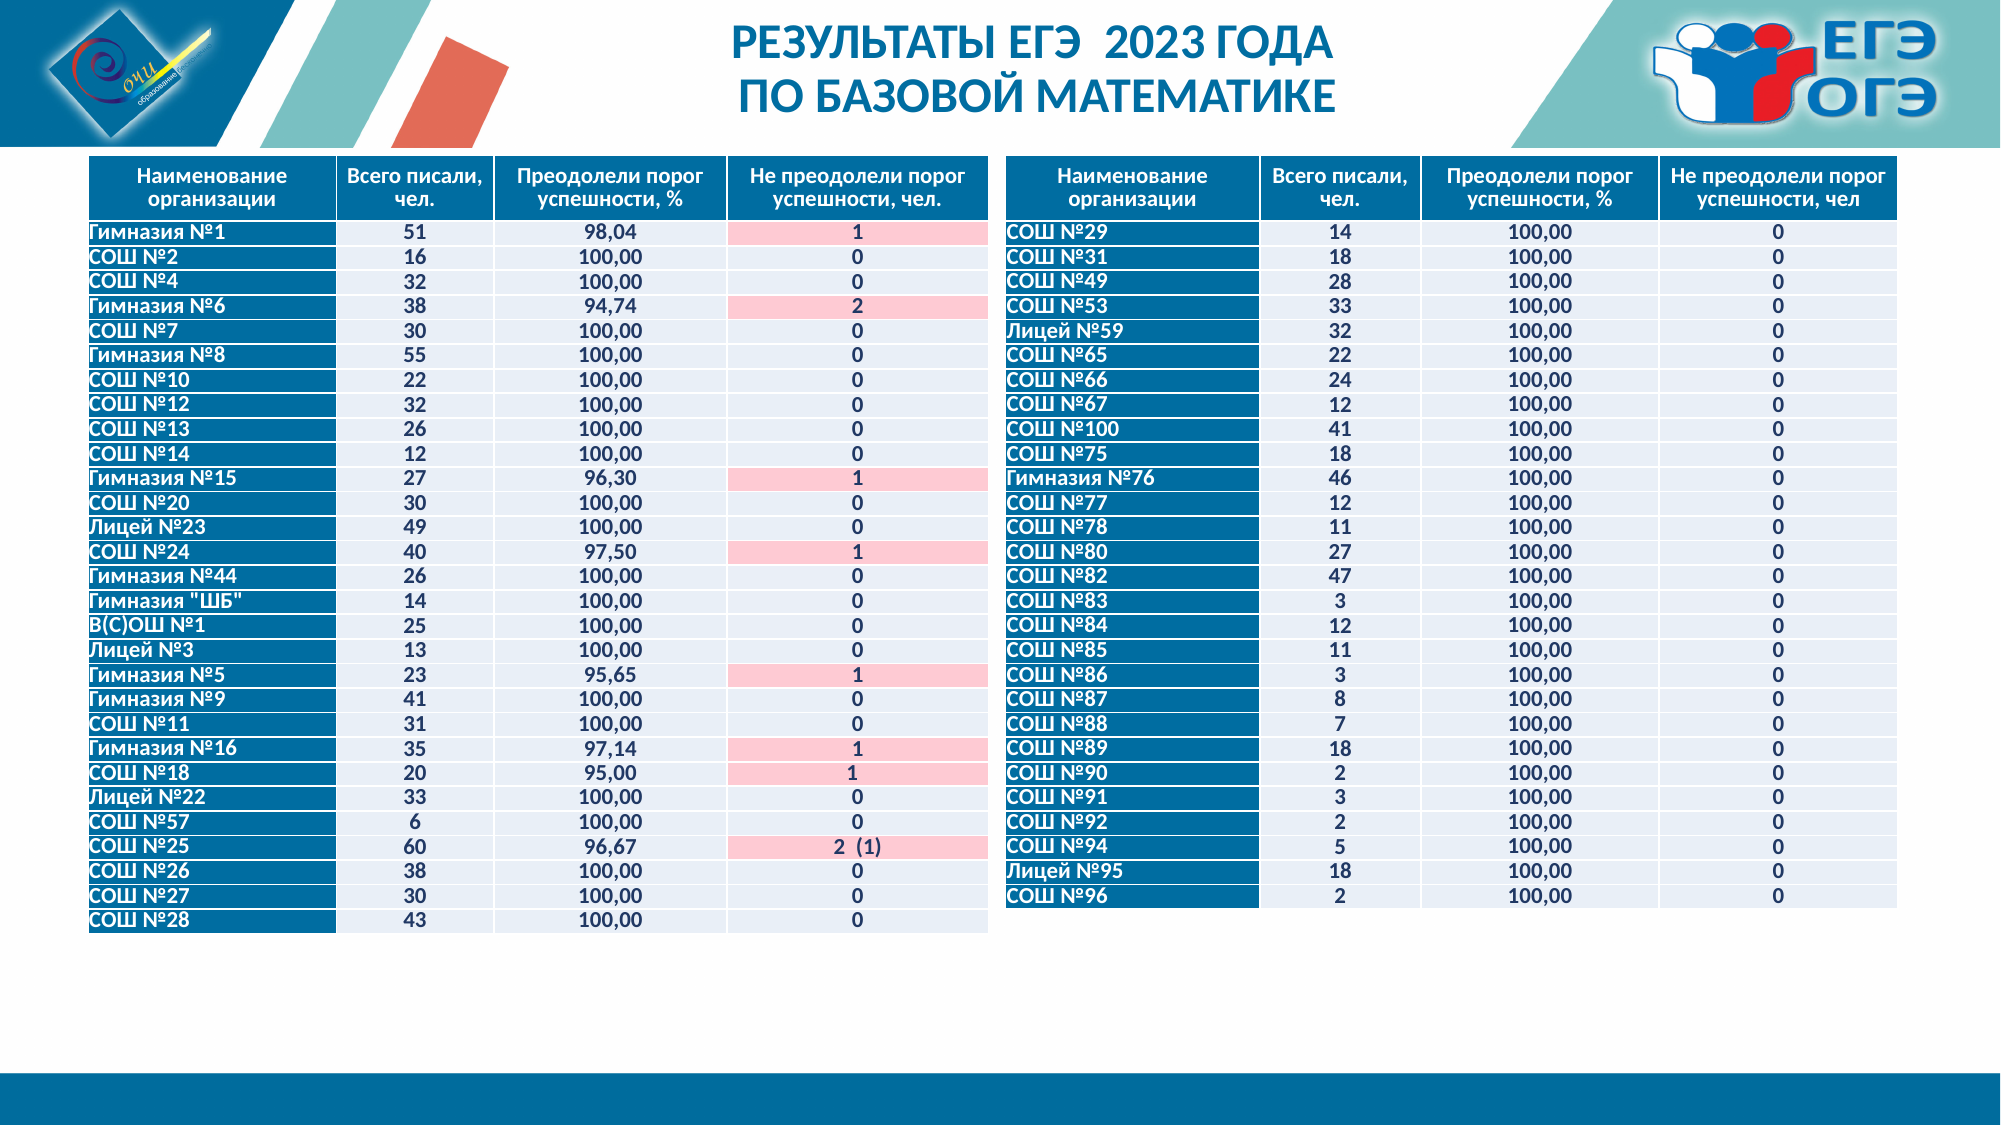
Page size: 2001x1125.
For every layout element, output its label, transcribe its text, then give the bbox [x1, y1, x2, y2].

table_cell СОШ №83 [1006, 591, 1259, 613]
table_cell 1 [728, 738, 988, 761]
table_cell 14 [337, 591, 493, 613]
table_cell 100,00 [495, 689, 726, 712]
table_cell Гимназия "ШБ" [89, 591, 336, 613]
table_cell 0 [728, 492, 988, 515]
table_cell 100,00 [1422, 812, 1658, 835]
table_cell 1 [728, 664, 988, 687]
table_cell СОШ №78 [1006, 517, 1259, 540]
table_cell 0 [1660, 370, 1897, 392]
table_cell СОШ №13 [89, 419, 336, 441]
table_cell Лицей №59 [1006, 320, 1259, 343]
table_cell 100,00 [495, 419, 726, 441]
table_cell СОШ №31 [1006, 247, 1259, 269]
table_cell 100,00 [1422, 247, 1658, 269]
table_cell 1 [728, 541, 988, 564]
table_cell 0 [1660, 271, 1897, 294]
table_cell 100,00 [1422, 689, 1658, 712]
table_cell 11 [1261, 517, 1420, 540]
table_cell 12 [1261, 394, 1420, 417]
table_cell 100,00 [1422, 738, 1658, 761]
table_cell СОШ №88 [1006, 713, 1259, 736]
table_cell Лицей №3 [89, 640, 336, 663]
table_cell Гимназия №6 [89, 296, 336, 319]
table_cell 22 [1261, 345, 1420, 368]
table_cell 6 [337, 812, 493, 835]
table_cell 0 [728, 271, 988, 294]
table_cell 100,00 [1422, 222, 1658, 245]
table_cell 41 [337, 689, 493, 712]
table_cell 18 [1261, 247, 1420, 269]
table_header Преодолели порог успешности, % [495, 156, 726, 220]
table_cell 18 [1261, 443, 1420, 466]
table_cell СОШ №12 [89, 394, 336, 417]
table_cell 100,00 [495, 787, 726, 810]
table_cell 100,00 [495, 370, 726, 392]
table_cell 0 [728, 370, 988, 392]
table_cell 49 [337, 517, 493, 540]
table_cell 60 [337, 836, 493, 859]
table_cell В(С)ОШ №1 [89, 615, 336, 638]
table_cell 0 [1660, 492, 1897, 515]
table_cell СОШ №20 [89, 492, 336, 515]
table_cell 0 [1660, 861, 1897, 884]
table_cell 0 [728, 861, 988, 884]
table_cell 0 [1660, 713, 1897, 736]
table_cell 100,00 [495, 566, 726, 589]
table_cell 100,00 [1422, 419, 1658, 441]
table_cell 0 [728, 591, 988, 613]
table_cell 100,00 [495, 861, 726, 884]
table_cell 100,00 [495, 517, 726, 540]
table_cell 33 [1261, 296, 1420, 319]
table_cell СОШ №84 [1006, 615, 1259, 638]
table_cell 38 [337, 861, 493, 884]
table_cell СОШ №94 [1006, 836, 1259, 859]
table_cell Гимназия №8 [89, 345, 336, 368]
table_cell 0 [1660, 517, 1897, 540]
table_cell 43 [337, 910, 493, 933]
table_cell 30 [337, 492, 493, 515]
table_cell 2 [1261, 885, 1420, 908]
table_cell 0 [1660, 443, 1897, 466]
table_cell 3 [1261, 787, 1420, 810]
title РЕЗУЛЬТАТЫ ЕГЭ 2023 ГОДА ПО БАЗОВОЙ МАТЕМАТИКЕ [510, 0, 1566, 131]
table_cell 28 [1261, 271, 1420, 294]
table_cell 0 [728, 689, 988, 712]
table_cell 51 [337, 222, 493, 245]
table_cell 0 [1660, 763, 1897, 785]
table_cell 95,00 [495, 763, 726, 785]
table_cell СОШ №14 [89, 443, 336, 466]
table_cell 100,00 [495, 713, 726, 736]
table_cell 25 [337, 615, 493, 638]
table_cell СОШ №90 [1006, 763, 1259, 785]
table_cell 2 [728, 296, 988, 319]
table_cell Гимназия №1 [89, 222, 336, 245]
table_cell 0 [1660, 468, 1897, 491]
table_cell 0 [1660, 738, 1897, 761]
table_cell 0 [1660, 222, 1897, 245]
table_cell 26 [337, 419, 493, 441]
table_cell Гимназия №76 [1006, 468, 1259, 491]
table_cell 100,00 [1422, 370, 1658, 392]
table_cell 0 [728, 787, 988, 810]
table_cell 23 [337, 664, 493, 687]
table_cell СОШ №27 [89, 885, 336, 908]
table_cell СОШ №67 [1006, 394, 1259, 417]
table_cell 1 [728, 763, 988, 785]
table_cell 97,14 [495, 738, 726, 761]
table_cell 0 [1660, 836, 1897, 859]
table_header Не преодолели порог успешности, чел. [728, 156, 988, 220]
table_cell Лицей №22 [89, 787, 336, 810]
table_cell 94,74 [495, 296, 726, 319]
table_cell СОШ №18 [89, 763, 336, 785]
table_header Всего писали, чел. [1261, 156, 1420, 220]
table_cell 0 [1660, 787, 1897, 810]
table_cell 27 [337, 468, 493, 491]
table_cell 100,00 [1422, 713, 1658, 736]
table_cell 1 [728, 468, 988, 491]
table_cell 2 [1261, 812, 1420, 835]
table_cell 12 [1261, 615, 1420, 638]
table_cell 0 [1660, 541, 1897, 564]
table_cell 0 [1660, 419, 1897, 441]
table_cell 0 [1660, 566, 1897, 589]
table_cell СОШ №24 [89, 541, 336, 564]
table_header Преодолели порог успешности, % [1422, 156, 1658, 220]
table_cell 100,00 [1422, 591, 1658, 613]
table_cell 0 [1660, 394, 1897, 417]
table_cell 26 [337, 566, 493, 589]
table_cell 55 [337, 345, 493, 368]
table_cell 100,00 [1422, 885, 1658, 908]
table_cell 0 [728, 885, 988, 908]
table_cell 0 [1660, 296, 1897, 319]
table_cell 30 [337, 885, 493, 908]
table_cell 97,50 [495, 541, 726, 564]
table_cell 100,00 [495, 591, 726, 613]
table_cell 35 [337, 738, 493, 761]
table_cell 98,04 [495, 222, 726, 245]
table_cell 0 [728, 345, 988, 368]
table_cell 0 [1660, 345, 1897, 368]
table_cell 100,00 [1422, 615, 1658, 638]
table_cell СОШ №91 [1006, 787, 1259, 810]
table_cell 16 [337, 247, 493, 269]
table_cell 32 [1261, 320, 1420, 343]
table_cell 18 [1261, 738, 1420, 761]
table_cell 13 [337, 640, 493, 663]
table_cell 47 [1261, 566, 1420, 589]
table_cell СОШ №2 [89, 247, 336, 269]
table_cell 40 [337, 541, 493, 564]
table_cell 32 [337, 394, 493, 417]
table_cell 12 [1261, 492, 1420, 515]
table_cell 7 [1261, 713, 1420, 736]
table_cell 2 (1) [728, 836, 988, 859]
table_cell 100,00 [495, 320, 726, 343]
table_cell 100,00 [1422, 271, 1658, 294]
table_cell СОШ №92 [1006, 812, 1259, 835]
table_cell СОШ №57 [89, 812, 336, 835]
table_cell 100,00 [495, 394, 726, 417]
table_cell 100,00 [1422, 763, 1658, 785]
table_cell 18 [1261, 861, 1420, 884]
table_cell СОШ №11 [89, 713, 336, 736]
table_cell СОШ №86 [1006, 664, 1259, 687]
table_cell 100,00 [1422, 468, 1658, 491]
table_cell СОШ №28 [89, 910, 336, 933]
table_cell 0 [728, 812, 988, 835]
table_cell 0 [728, 394, 988, 417]
table_cell 32 [337, 271, 493, 294]
table_header Наименование организации [89, 156, 336, 220]
table_cell Гимназия №9 [89, 689, 336, 712]
table_cell 8 [1261, 689, 1420, 712]
table_cell 0 [1660, 885, 1897, 908]
table_cell 100,00 [1422, 320, 1658, 343]
table_cell СОШ №80 [1006, 541, 1259, 564]
table_cell 0 [1660, 664, 1897, 687]
table_cell Гимназия №15 [89, 468, 336, 491]
table_cell 100,00 [1422, 345, 1658, 368]
table_cell 22 [337, 370, 493, 392]
table_cell 0 [1660, 247, 1897, 269]
table_cell 0 [728, 566, 988, 589]
table_cell 100,00 [1422, 861, 1658, 884]
table_cell 1 [728, 222, 988, 245]
table_cell 46 [1261, 468, 1420, 491]
table_cell 24 [1261, 370, 1420, 392]
table_cell 0 [1660, 591, 1897, 613]
table_cell 0 [1660, 615, 1897, 638]
table_cell СОШ №7 [89, 320, 336, 343]
table_cell 11 [1261, 640, 1420, 663]
table_cell Гимназия №44 [89, 566, 336, 589]
table_cell СОШ №87 [1006, 689, 1259, 712]
table_cell Гимназия №5 [89, 664, 336, 687]
table_cell 33 [337, 787, 493, 810]
table_cell СОШ №65 [1006, 345, 1259, 368]
table_cell СОШ №89 [1006, 738, 1259, 761]
table_cell 95,65 [495, 664, 726, 687]
table_cell 100,00 [1422, 640, 1658, 663]
table_cell СОШ №25 [89, 836, 336, 859]
picture [0, 0, 2001, 1073]
table_cell 12 [337, 443, 493, 466]
table_cell СОШ №77 [1006, 492, 1259, 515]
table_cell СОШ №100 [1006, 419, 1259, 441]
table_cell СОШ №75 [1006, 443, 1259, 466]
table_cell 100,00 [1422, 394, 1658, 417]
table_cell 96,67 [495, 836, 726, 859]
table_cell 2 [1261, 763, 1420, 785]
table_cell 0 [728, 247, 988, 269]
table_cell Гимназия №16 [89, 738, 336, 761]
table_cell 100,00 [495, 443, 726, 466]
table_cell 100,00 [1422, 836, 1658, 859]
table_header Не преодолели порог успешности, чел [1660, 156, 1897, 220]
table_cell СОШ №26 [89, 861, 336, 884]
table_cell СОШ №29 [1006, 222, 1259, 245]
table_cell СОШ №53 [1006, 296, 1259, 319]
table_cell Лицей №23 [89, 517, 336, 540]
table_cell 31 [337, 713, 493, 736]
table_cell 0 [728, 517, 988, 540]
table_cell 27 [1261, 541, 1420, 564]
table_cell СОШ №82 [1006, 566, 1259, 589]
table_cell 3 [1261, 591, 1420, 613]
table_cell 0 [728, 640, 988, 663]
table_cell 100,00 [1422, 787, 1658, 810]
table_cell 0 [1660, 689, 1897, 712]
table_cell Лицей №95 [1006, 861, 1259, 884]
table_header Всего писали, чел. [337, 156, 493, 220]
table_cell 38 [337, 296, 493, 319]
table_cell СОШ №10 [89, 370, 336, 392]
table_cell 0 [728, 419, 988, 441]
table_cell 100,00 [1422, 517, 1658, 540]
table_cell 100,00 [495, 247, 726, 269]
table_cell 0 [728, 910, 988, 933]
table_cell 100,00 [495, 492, 726, 515]
table_cell 100,00 [495, 345, 726, 368]
table_cell 0 [728, 320, 988, 343]
table_cell 100,00 [495, 615, 726, 638]
table_cell СОШ №66 [1006, 370, 1259, 392]
table_cell 100,00 [1422, 492, 1658, 515]
table_cell 20 [337, 763, 493, 785]
table_cell 0 [1660, 812, 1897, 835]
table_cell СОШ №96 [1006, 885, 1259, 908]
table_cell 100,00 [495, 271, 726, 294]
table_cell 0 [1660, 320, 1897, 343]
table_cell 0 [728, 713, 988, 736]
table_cell 0 [728, 615, 988, 638]
table_cell СОШ №49 [1006, 271, 1259, 294]
table_cell 3 [1261, 664, 1420, 687]
table_cell 96,30 [495, 468, 726, 491]
table_cell 100,00 [1422, 664, 1658, 687]
table_cell 5 [1261, 836, 1420, 859]
table_cell СОШ №4 [89, 271, 336, 294]
table_cell 14 [1261, 222, 1420, 245]
table_cell 100,00 [1422, 296, 1658, 319]
table_header Наименование организации [1006, 156, 1259, 220]
table_cell 0 [728, 443, 988, 466]
table_cell 30 [337, 320, 493, 343]
table_cell 100,00 [495, 885, 726, 908]
table_cell 41 [1261, 419, 1420, 441]
table_cell СОШ №85 [1006, 640, 1259, 663]
table_cell 100,00 [495, 812, 726, 835]
table_cell 100,00 [1422, 566, 1658, 589]
table_cell 100,00 [1422, 443, 1658, 466]
table_cell 100,00 [495, 640, 726, 663]
table_cell 0 [1660, 640, 1897, 663]
table_cell 100,00 [495, 910, 726, 933]
table_cell 100,00 [1422, 541, 1658, 564]
